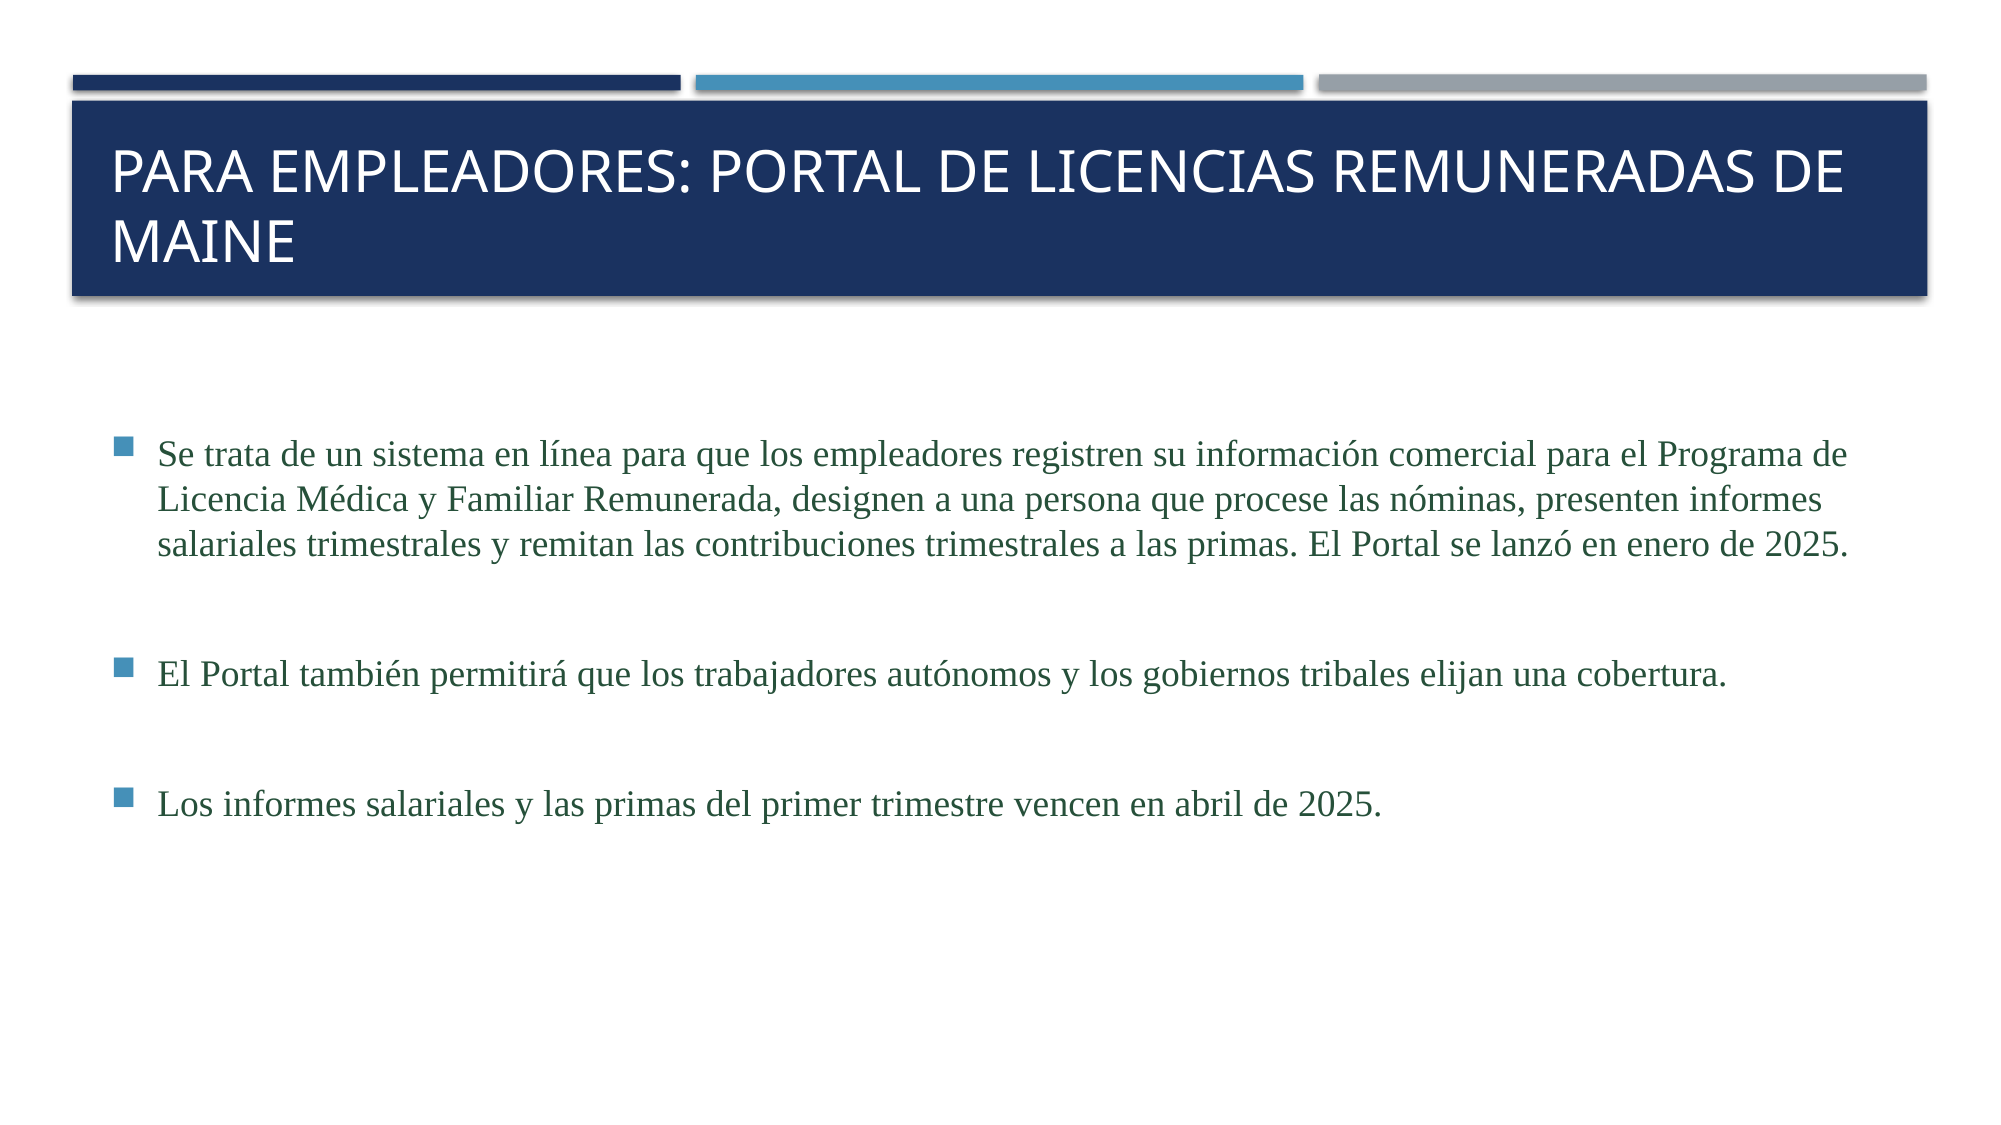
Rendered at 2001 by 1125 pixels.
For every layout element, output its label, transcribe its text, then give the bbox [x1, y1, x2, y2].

title Para empleadores: Portal de licencias remuneradas de Maine [95, 115, 1905, 282]
list Se trata de un sistema en línea para que los empleadores registren su información comercial para el Programa de Licencia Médica y Familiar Remunerada, designen a una persona que procese las nóminas, presenten informes salariales trimestrales y remitan las contribuciones trimestrales a las primas. El Portal se lanzó en enero de 2025. El Portal también permitirá que los trabajadores autónomos y los gobiernos tribales elijan una cobertura. Los informes salariales y las primas del primer trimestre vencen en abril de 2025. [95, 357, 1905, 962]
